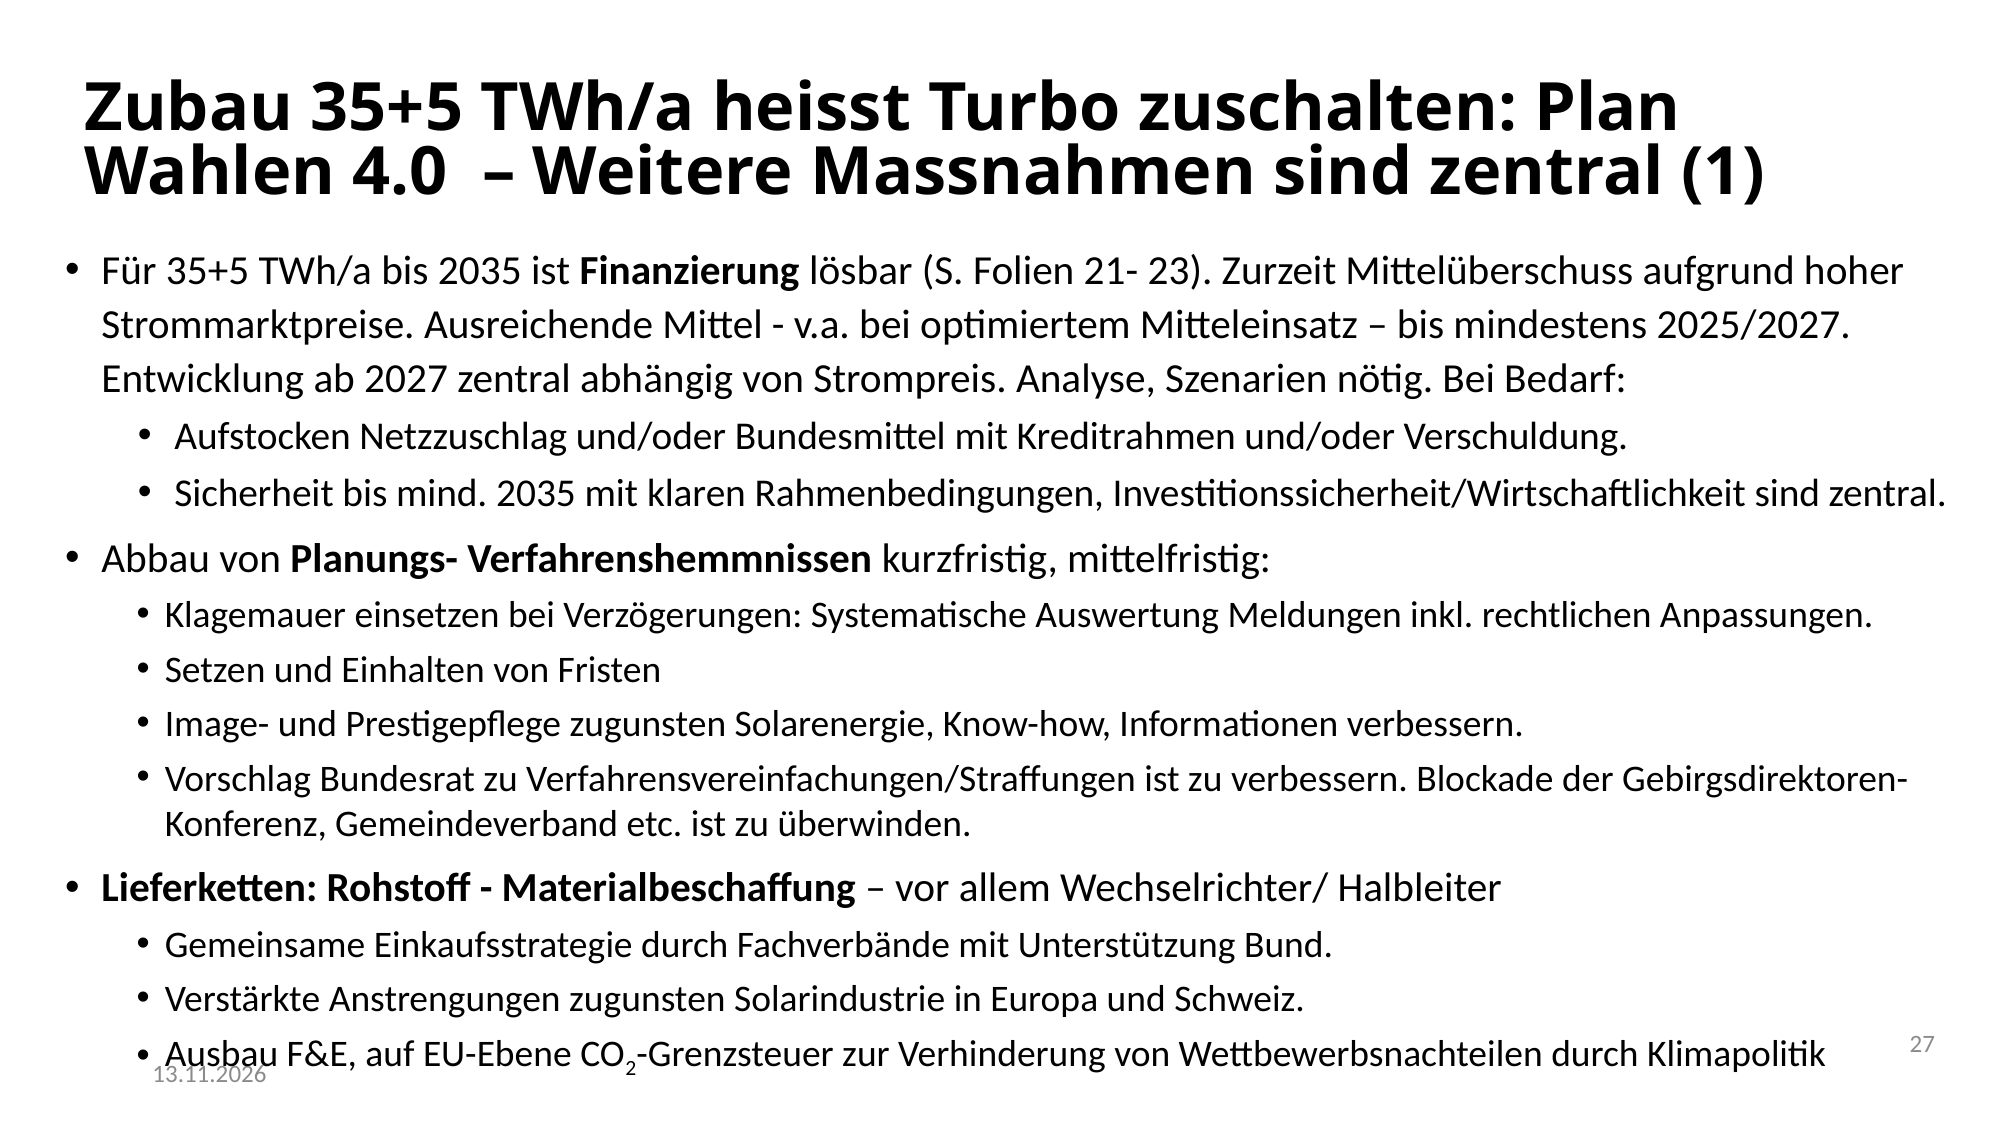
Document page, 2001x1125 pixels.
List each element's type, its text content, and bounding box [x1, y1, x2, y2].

list Für 35+5 TWh/a bis 2035 ist Finanzierung lösbar (S. Folien 21- 23). Zurzeit Mittelüberschuss aufgrund hoher Strommarktpreise. Ausreichende Mittel - v.a. bei optimiertem Mitteleinsatz – bis mindestens 2025/2027. Entwicklung ab 2027 zentral abhängig von Strompreis. Analyse, Szenarien nötig. Bei Bedarf: Aufstocken Netzzuschlag und/oder Bundesmittel mit Kreditrahmen und/oder Verschuldung. Sicherheit bis mind. 2035 mit klaren Rahmenbedingungen, Investitionssicherheit/Wirtschaftlichkeit sind zentral. Abbau von Planungs- Verfahrenshemmnissen kurzfristig, mittelfristig: Klagemauer einsetzen bei Verzögerungen: Systematische Auswertung Meldungen inkl. rechtlichen Anpassungen. Setzen und Einhalten von Fristen Image- und Prestigepflege zugunsten Solarenergie, Know-how, Informationen verbessern. Vorschlag Bundesrat zu Verfahrensvereinfachungen/Straffungen ist zu verbessern. Blockade der Gebirgsdirektoren-Konferenz, Gemeindeverband etc. ist zu überwinden. Lieferketten: Rohstoff - Materialbeschaffung – vor allem Wechselrichter/ Halbleiter Gemeinsame Einkaufsstrategie durch Fachverbände mit Unterstützung Bund. Verstärkte Anstrengungen zugunsten Solarindustrie in Europa und Schweiz. Ausbau F&E, auf EU-Ebene CO2-Grenzsteuer zur Verhinderung von Wettbewerbsnachteilen durch Klimapolitik [50, 230, 2000, 1101]
slide_number 27 [1500, 1012, 1950, 1073]
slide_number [137, 1042, 588, 1103]
title Zubau 35+5 TWh/a heisst Turbo zuschalten: Plan Wahlen 4.0 – Weitere Massnahmen sind zentral (1) [69, 66, 1863, 220]
